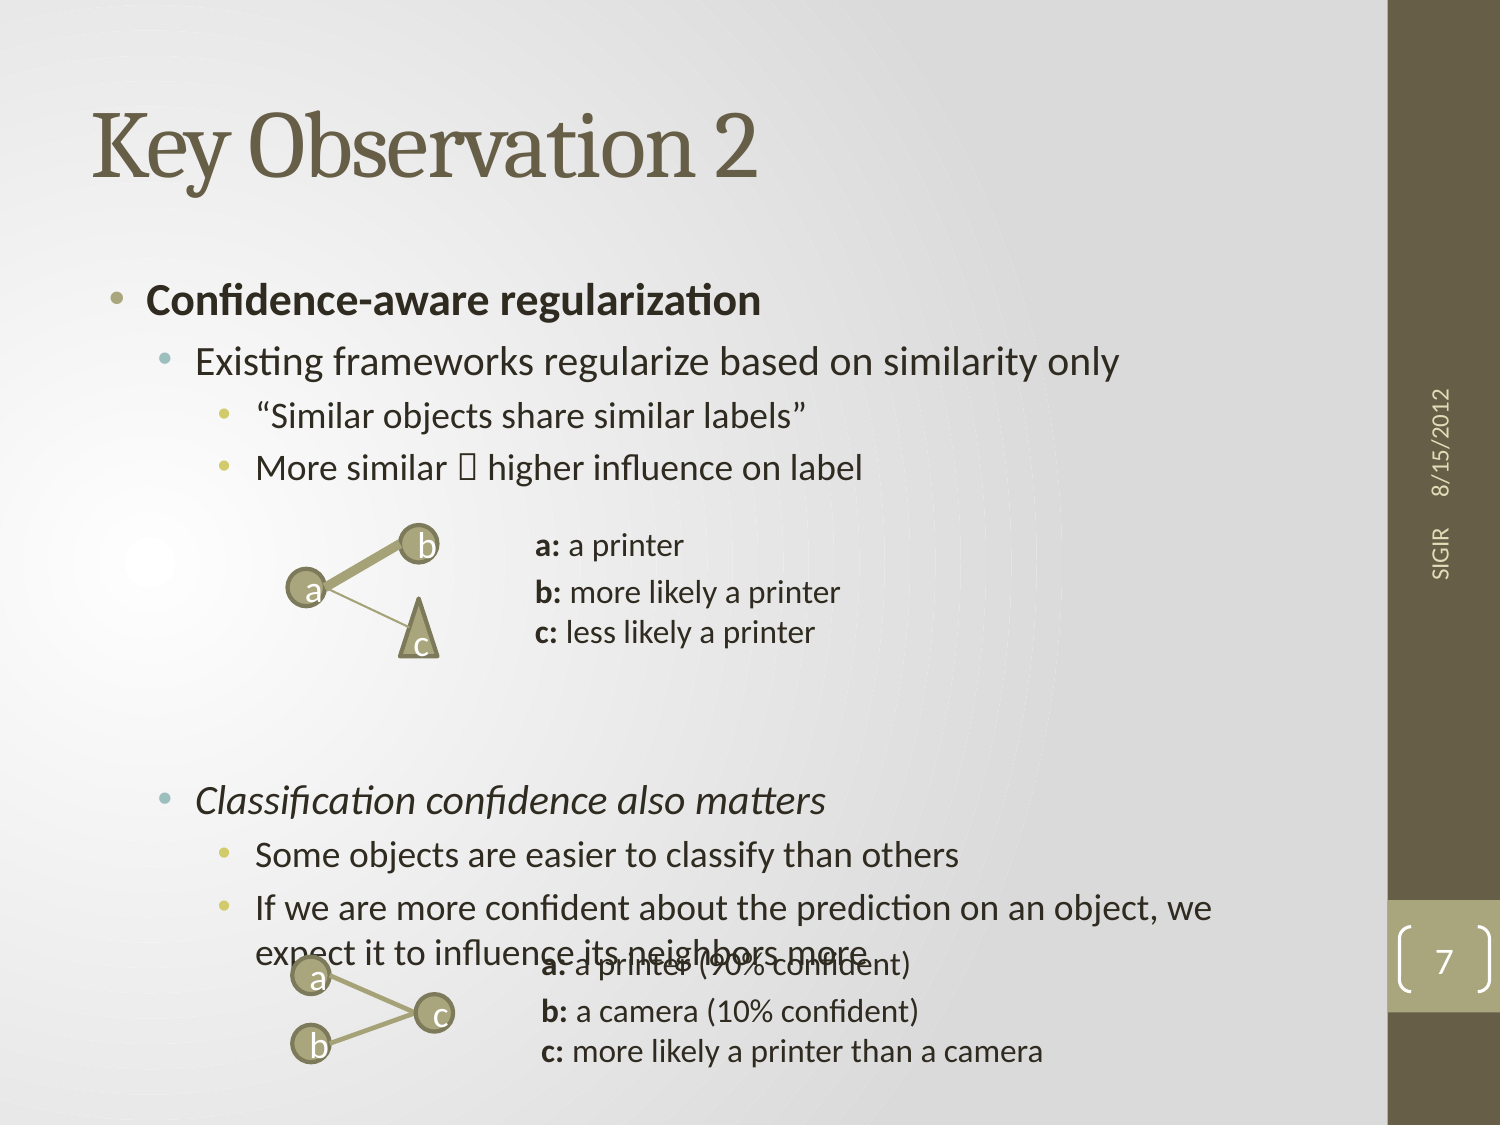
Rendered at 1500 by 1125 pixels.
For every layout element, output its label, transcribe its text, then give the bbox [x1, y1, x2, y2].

slide_number 7 [1397, 925, 1492, 994]
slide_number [1408, 350, 1469, 512]
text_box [291, 933, 1090, 1079]
footer SIGIR [1408, 512, 1469, 638]
title Key Observation 2 [75, 45, 1325, 233]
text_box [286, 515, 934, 661]
list Confidence-aware regularization Existing frameworks regularize based on similarity only “Similar objects share similar labels” More similar  higher influence on label Classification confidence also matters Some objects are easier to classify than others If we are more conﬁdent about the prediction on an object, we expect it to inﬂuence its neighbors more [75, 262, 1325, 1050]
